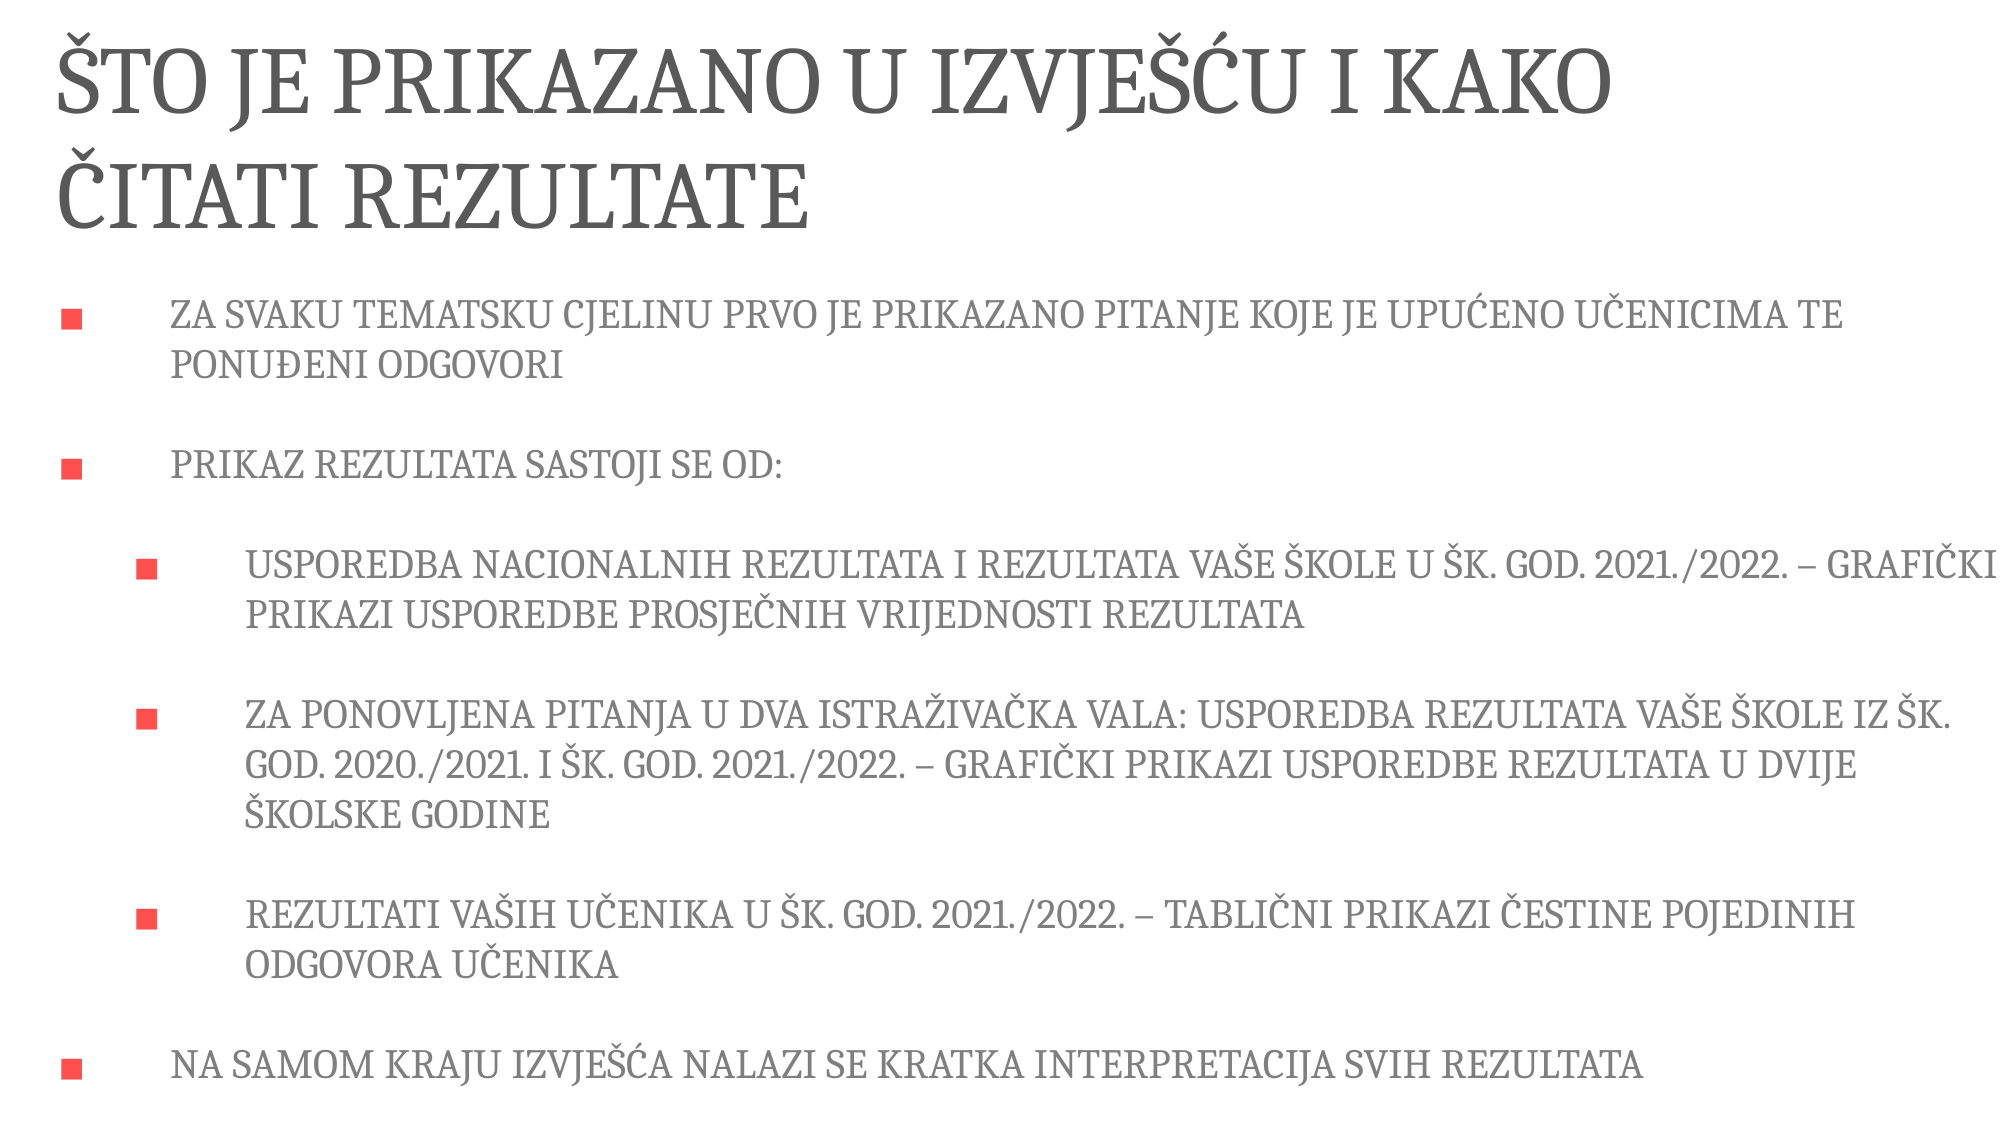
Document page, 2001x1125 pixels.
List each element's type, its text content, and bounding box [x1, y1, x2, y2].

text_box ŠTO JE PRIKAZANO U IZVJEŠĆU I KAKO ČITATI REZULTATE [42, 10, 1866, 256]
text_box ZA SVAKU TEMATSKU CJELINU PRVO JE PRIKAZANO PITANJE KOJE JE UPUĆENO UČENICIMA TE PONUĐENI ODGOVORI PRIKAZ REZULTATA SASTOJI SE OD: USPOREDBA NACIONALNIH REZULTATA I REZULTATA VAŠE ŠKOLE U ŠK. GOD. 2021./2022. – GRAFIČKI PRIKAZI USPOREDBE PROSJEČNIH VRIJEDNOSTI REZULTATA ZA PONOVLJENA PITANJA U DVA ISTRAŽIVAČKA VALA: USPOREDBA REZULTATA VAŠE ŠKOLE IZ ŠK. GOD. 2020./2021. I ŠK. GOD. 2021./2022. – GRAFIČKI PRIKAZI USPOREDBE REZULTATA U DVIJE ŠKOLSKE GODINE REZULTATI VAŠIH UČENIKA U ŠK. GOD. 2021./2022. – TABLIČNI PRIKAZI ČESTINE POJEDINIH ODGOVORA UČENIKA NA SAMOM KRAJU IZVJEŠĆA NALAZI SE KRATKA INTERPRETACIJA SVIH REZULTATA [42, 278, 2000, 1095]
